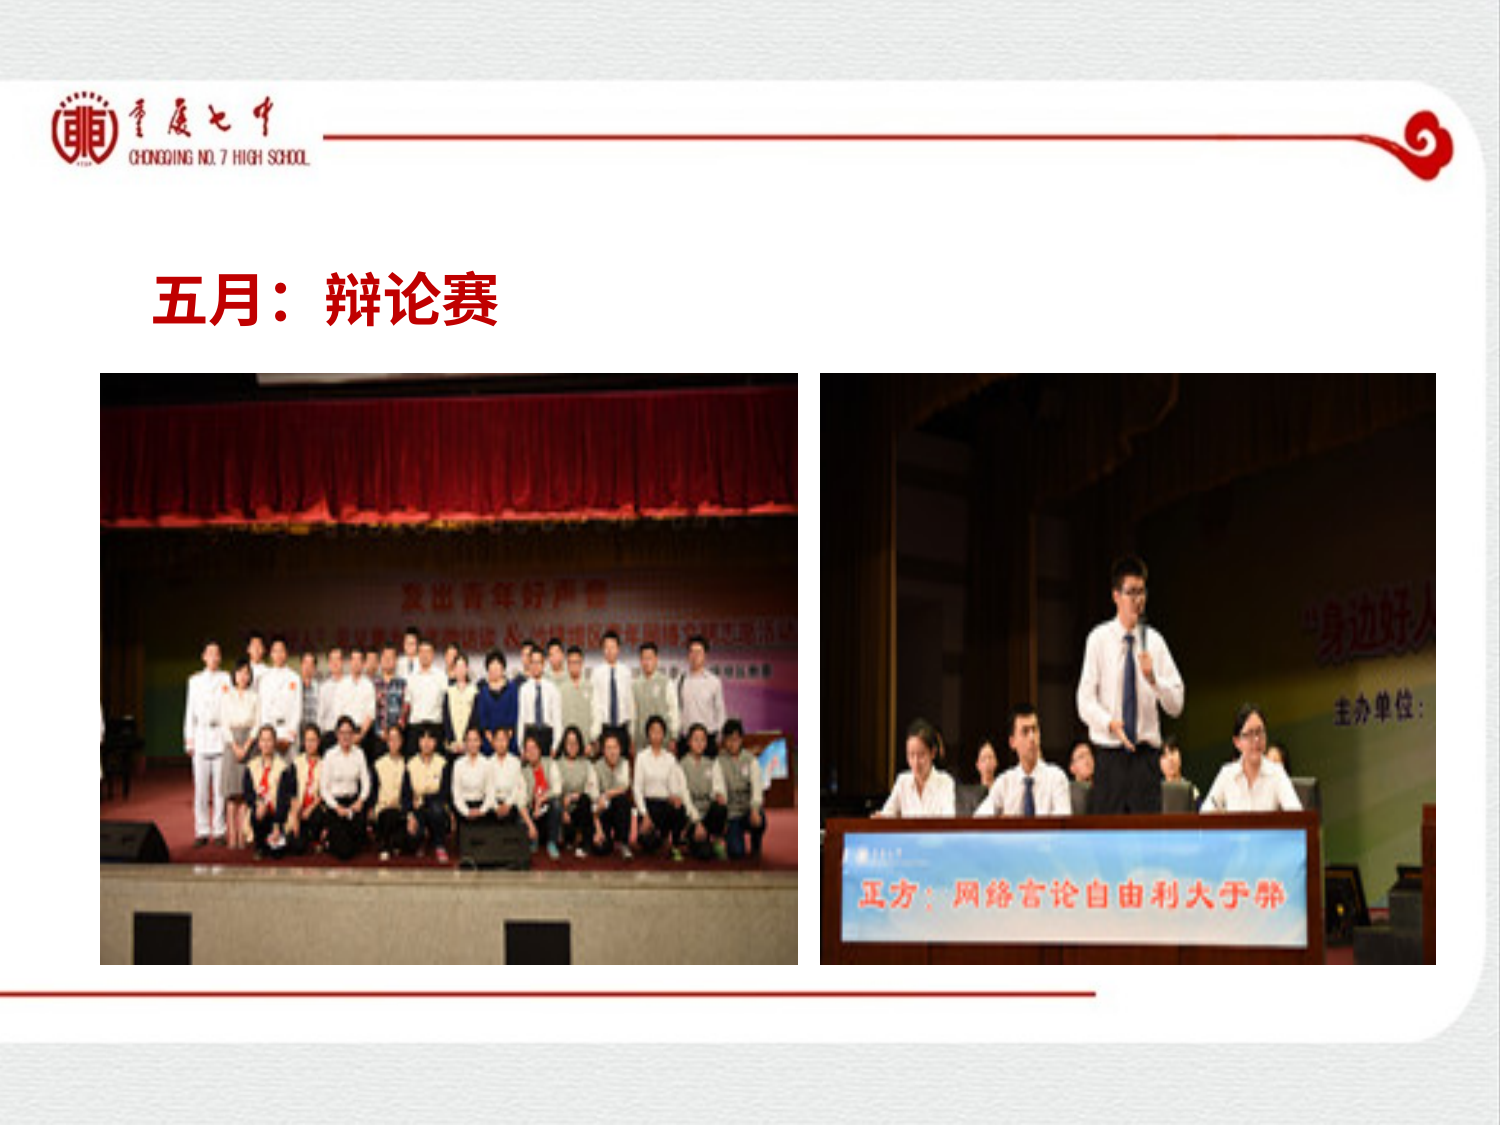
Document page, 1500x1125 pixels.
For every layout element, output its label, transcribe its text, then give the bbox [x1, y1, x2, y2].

picture [0, 0, 1500, 1125]
text_box 五月：辩论赛 [135, 255, 1223, 341]
